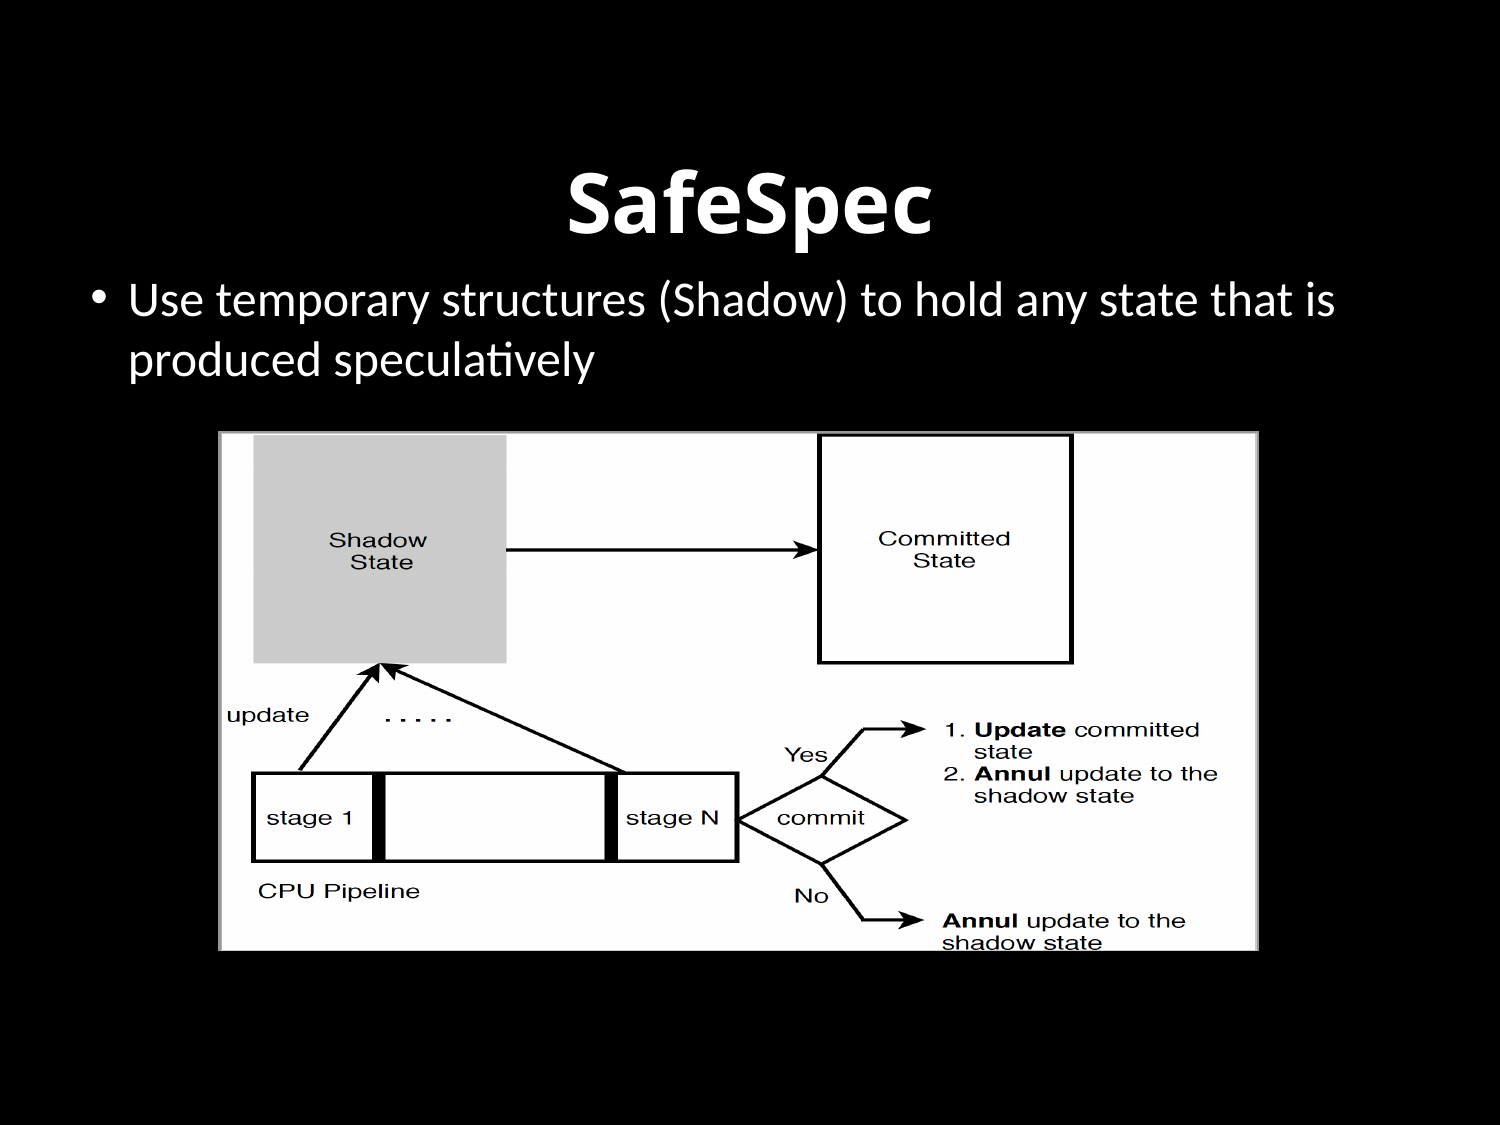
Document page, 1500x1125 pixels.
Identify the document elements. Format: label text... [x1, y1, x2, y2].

list Use temporary structures (Shadow) to hold any state that is produced speculatively [75, 259, 1425, 918]
picture [218, 431, 1259, 951]
title SafeSpec [75, 159, 1425, 254]
